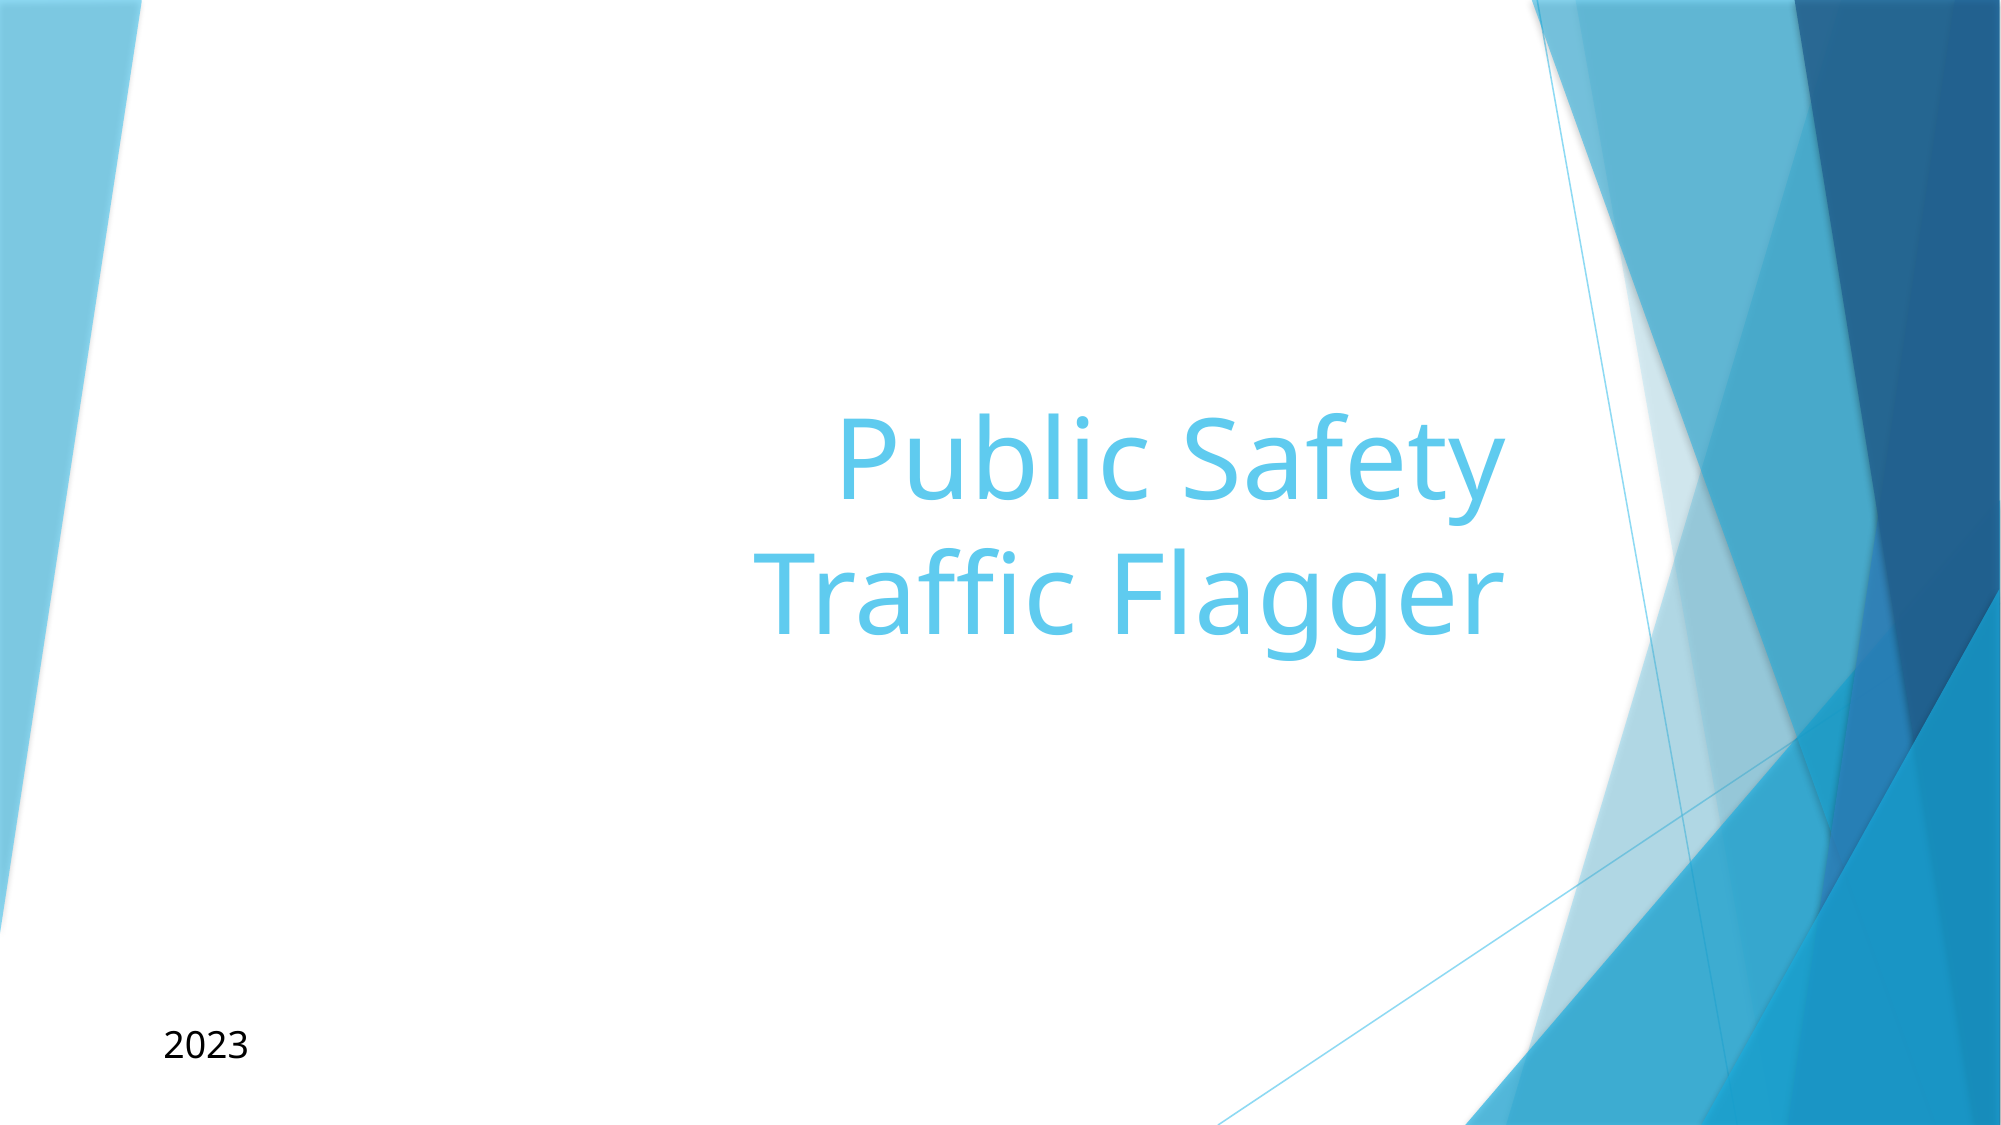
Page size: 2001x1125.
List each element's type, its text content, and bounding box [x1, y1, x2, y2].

title Public Safety Traffic Flagger [247, 394, 1522, 665]
text_box 2023 [148, 1014, 309, 1074]
